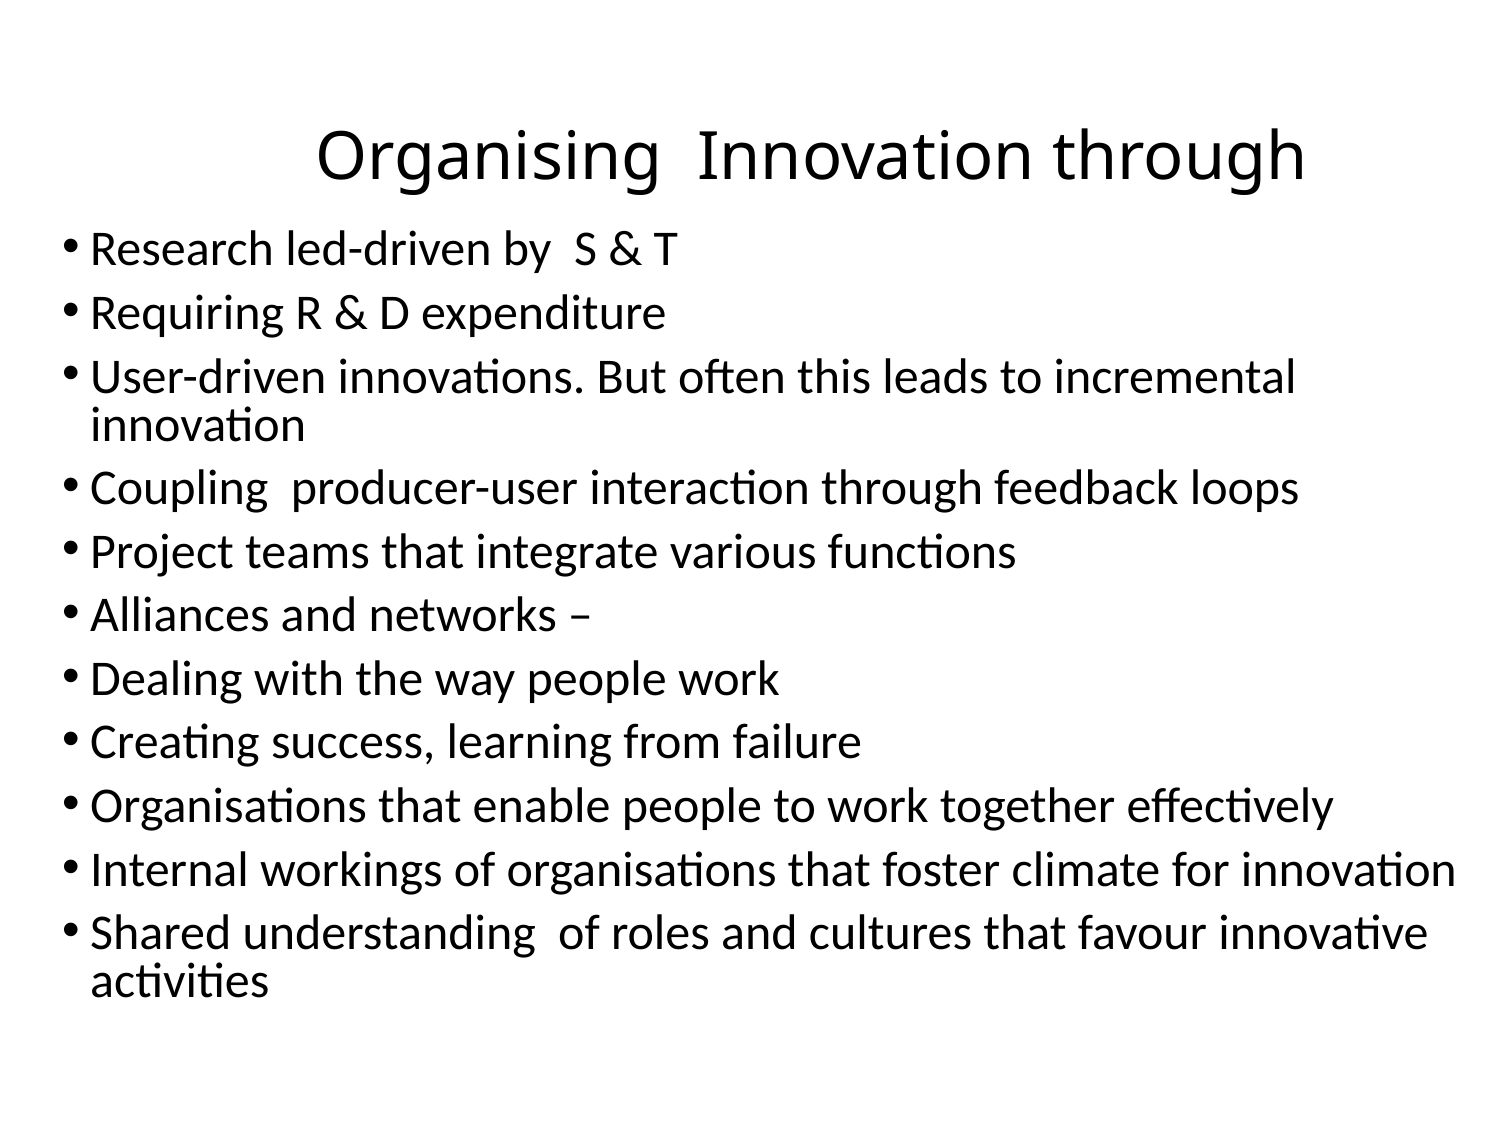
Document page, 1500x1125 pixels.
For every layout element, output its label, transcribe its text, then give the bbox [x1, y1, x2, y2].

list Research led-driven by S & T Requiring R & D expenditure User-driven innovations. But often this leads to incremental innovation Coupling producer-user interaction through feedback loops Project teams that integrate various functions Alliances and networks – Dealing with the way people work Creating success, learning from failure Organisations that enable people to work together effectively Internal workings of organisations that foster climate for innovation Shared understanding of roles and cultures that favour innovative activities [47, 220, 1500, 1094]
title Organising Innovation through [124, 40, 1500, 220]
